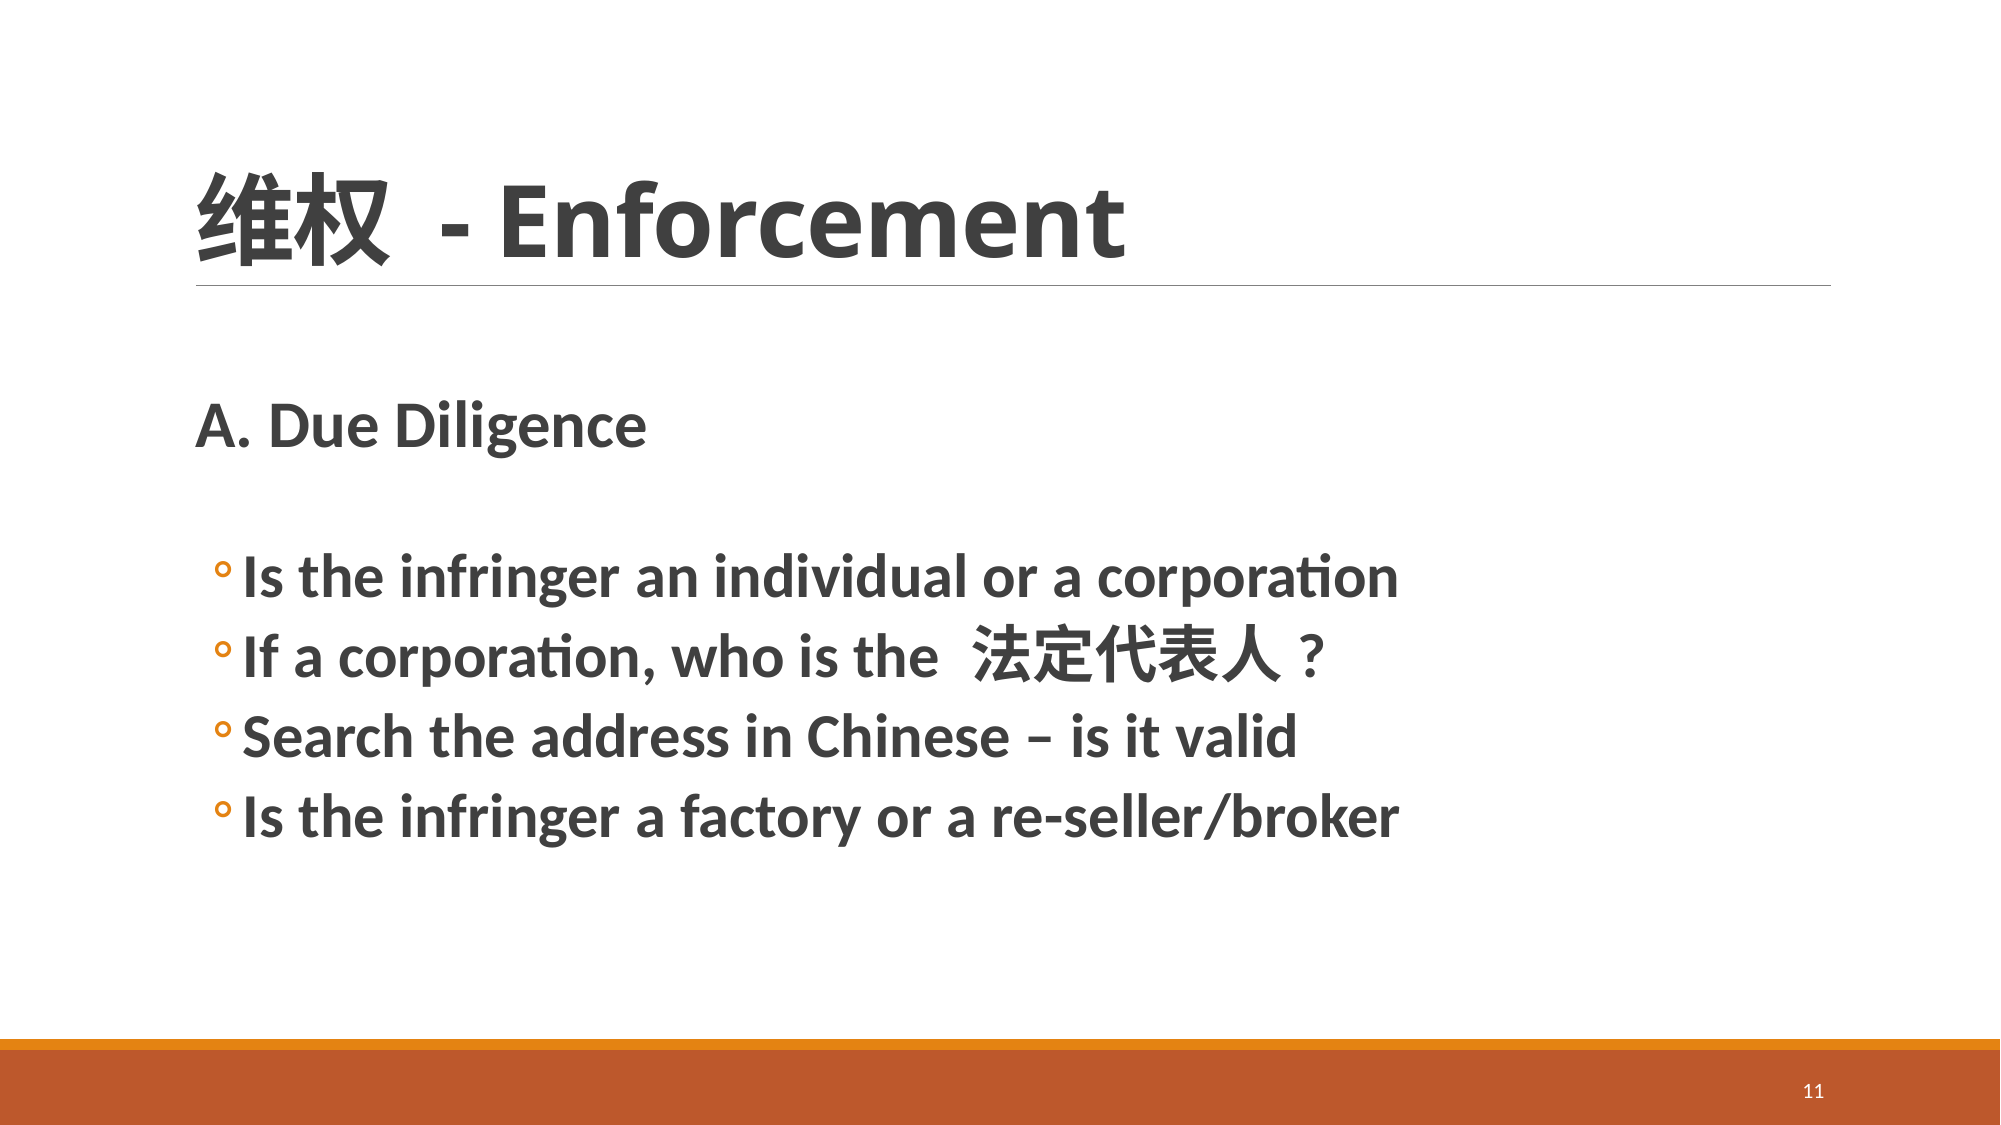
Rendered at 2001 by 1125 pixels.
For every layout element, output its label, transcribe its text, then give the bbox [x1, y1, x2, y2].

slide_number 11 [1624, 1059, 1840, 1120]
list A. Due Diligence Is the infringer an individual or a corporation If a corporation, who is the 法定代表人? Search the address in Chinese – is it valid Is the infringer a factory or a re-seller/broker [180, 302, 1830, 963]
title 维权 - Enforcement [180, 47, 1830, 285]
